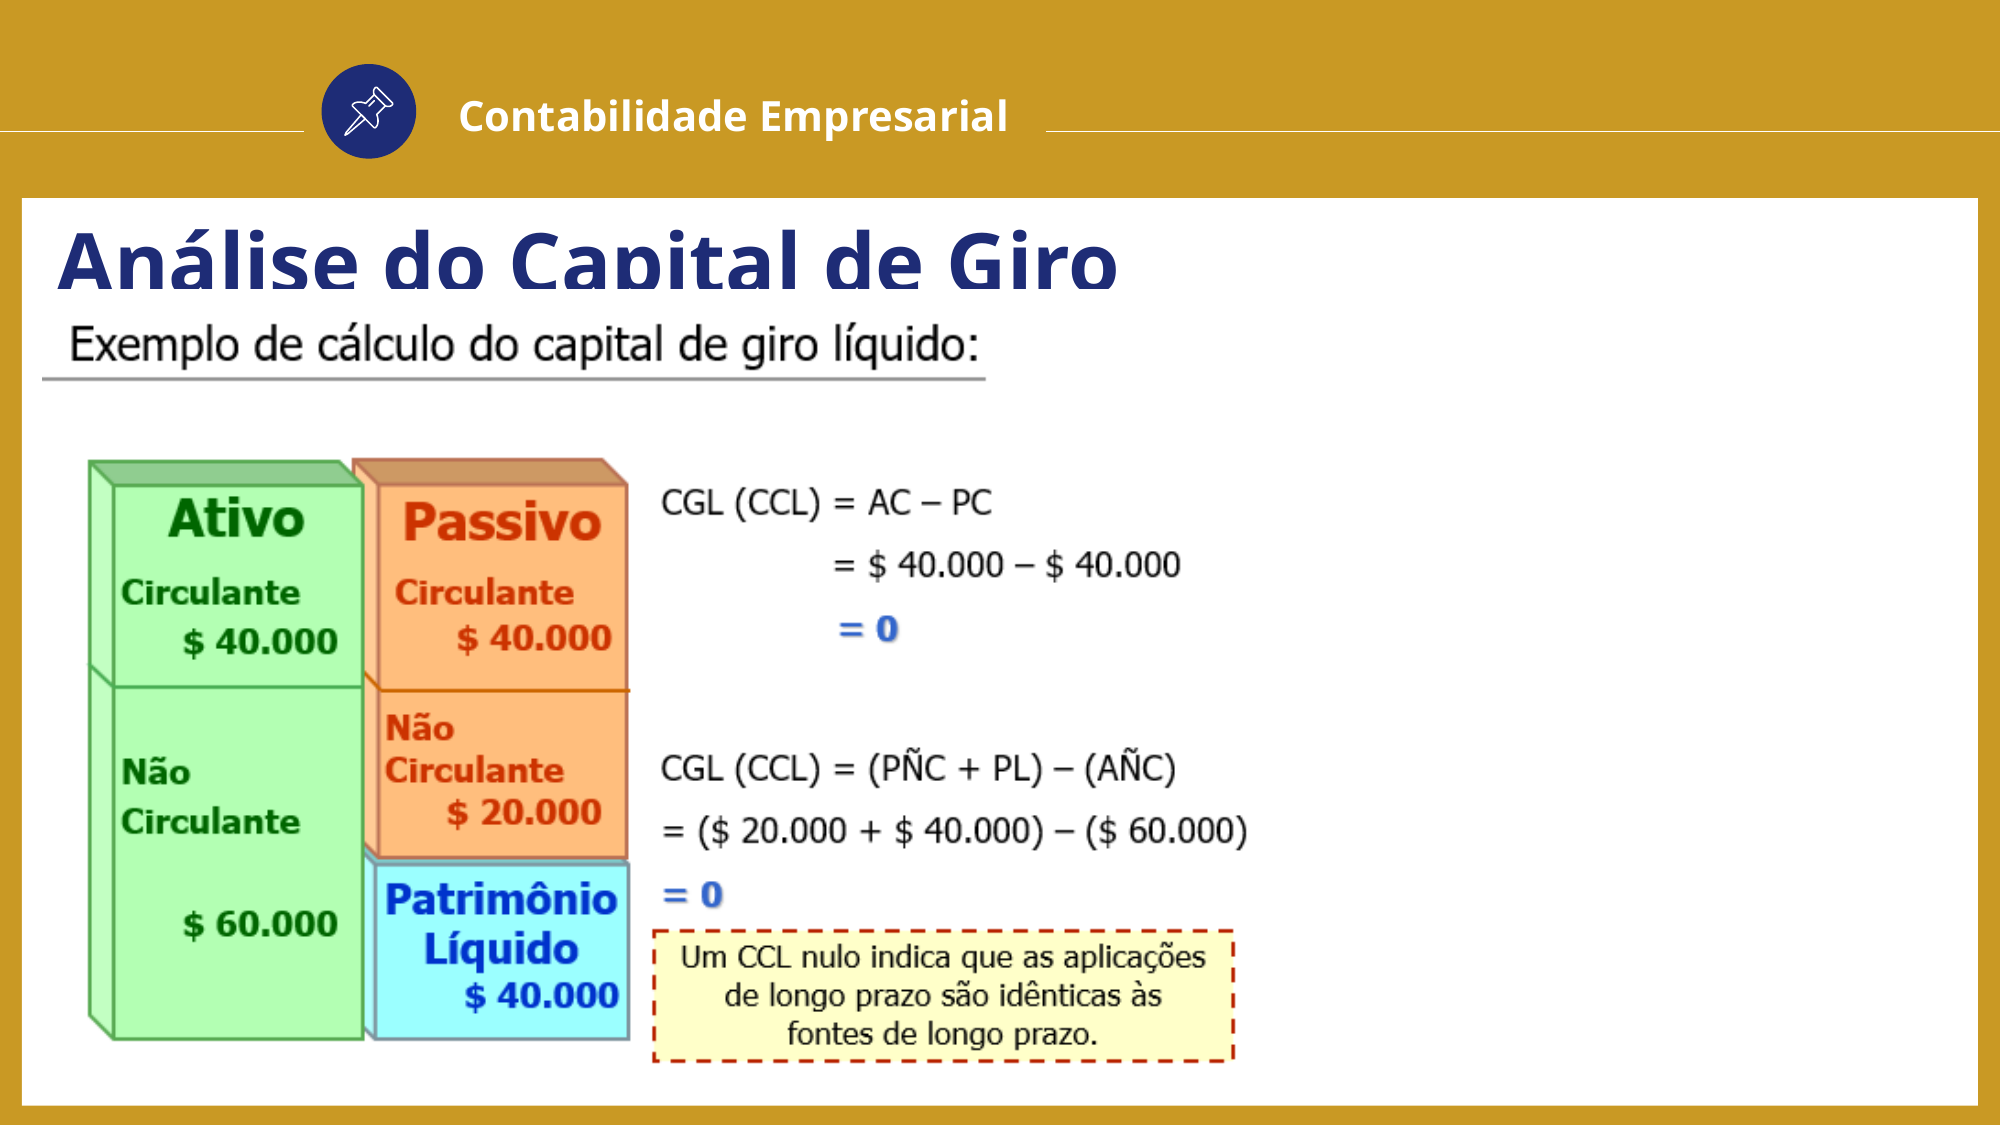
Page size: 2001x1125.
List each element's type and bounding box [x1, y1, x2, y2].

text_box [321, 63, 1035, 159]
picture [41, 289, 1253, 1069]
text_box [0, 0, 2000, 1125]
